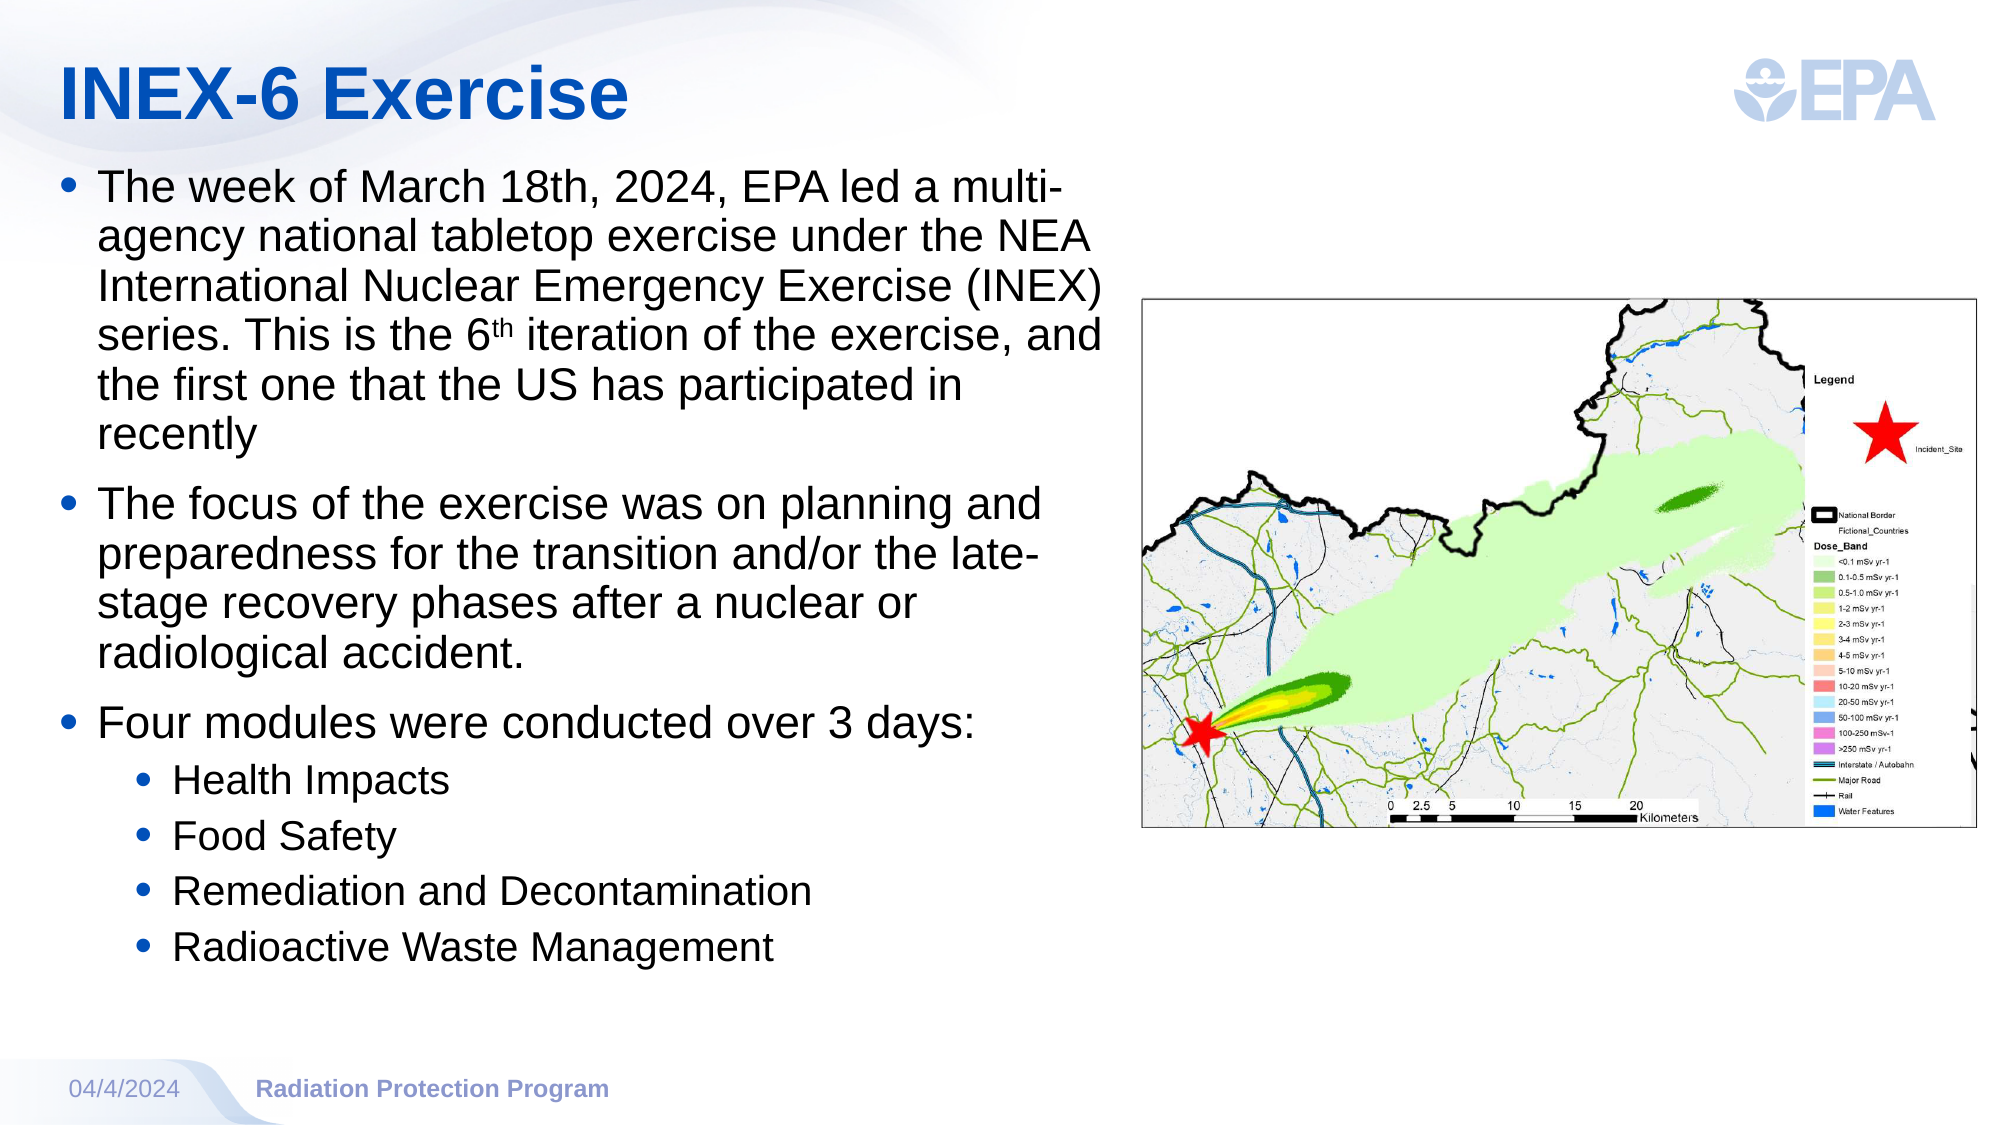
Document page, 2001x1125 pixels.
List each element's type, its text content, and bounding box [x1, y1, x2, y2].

picture [0, 0, 2000, 1125]
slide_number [53, 1057, 240, 1118]
title INEX-6 Exercise [44, 47, 1932, 126]
footer Radiation Protection Program [240, 1057, 1780, 1118]
list The week of March 18th, 2024, EPA led a multi-agency national tabletop exercise under the NEA International Nuclear Emergency Exercise (INEX) series. This is the 6th iteration of the exercise, and the first one that the US has participated in recently The focus of the exercise was on planning and preparedness for the transition and/or the late-stage recovery phases after a nuclear or radiological accident. Four modules were conducted over 3 days: Health Impacts Food Safety Remediation and Decontamination Radioactive Waste Management [44, 155, 1142, 1058]
